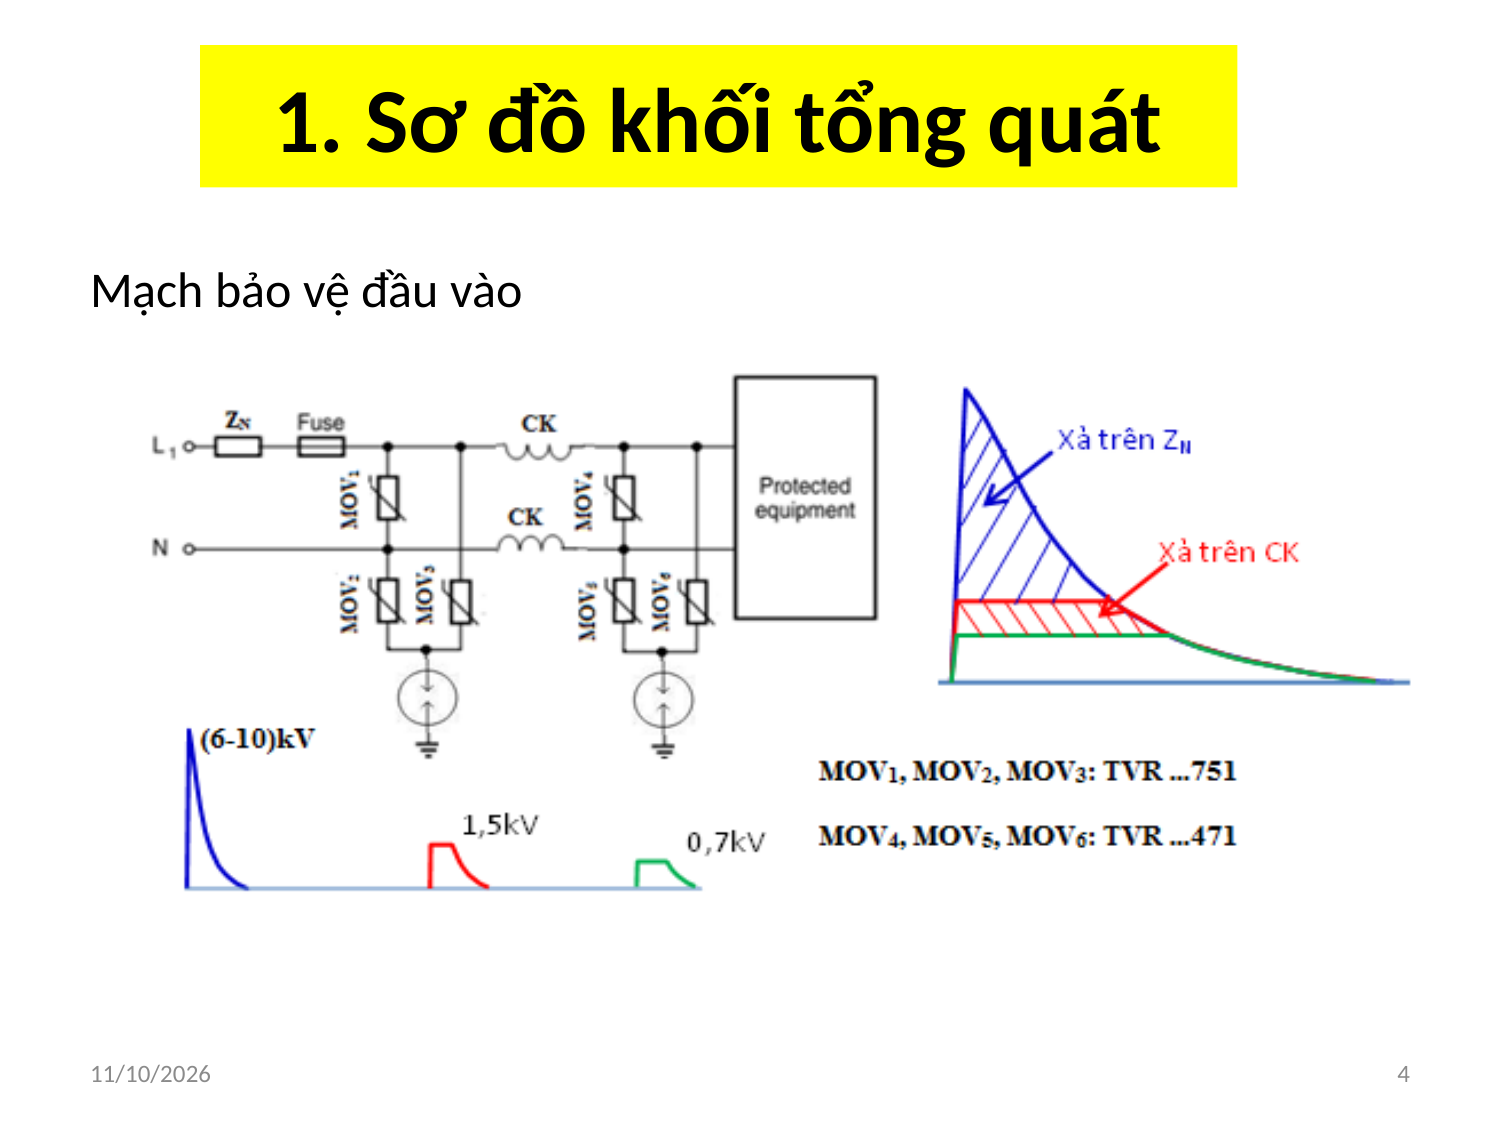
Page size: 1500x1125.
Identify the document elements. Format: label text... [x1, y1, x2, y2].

slide_number 4 [1074, 1042, 1425, 1103]
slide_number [75, 1042, 425, 1103]
list Mạch bảo vệ đầu vào [75, 249, 1438, 350]
title 1. Sơ đồ khối tổng quát [200, 45, 1238, 188]
picture [137, 371, 1413, 901]
